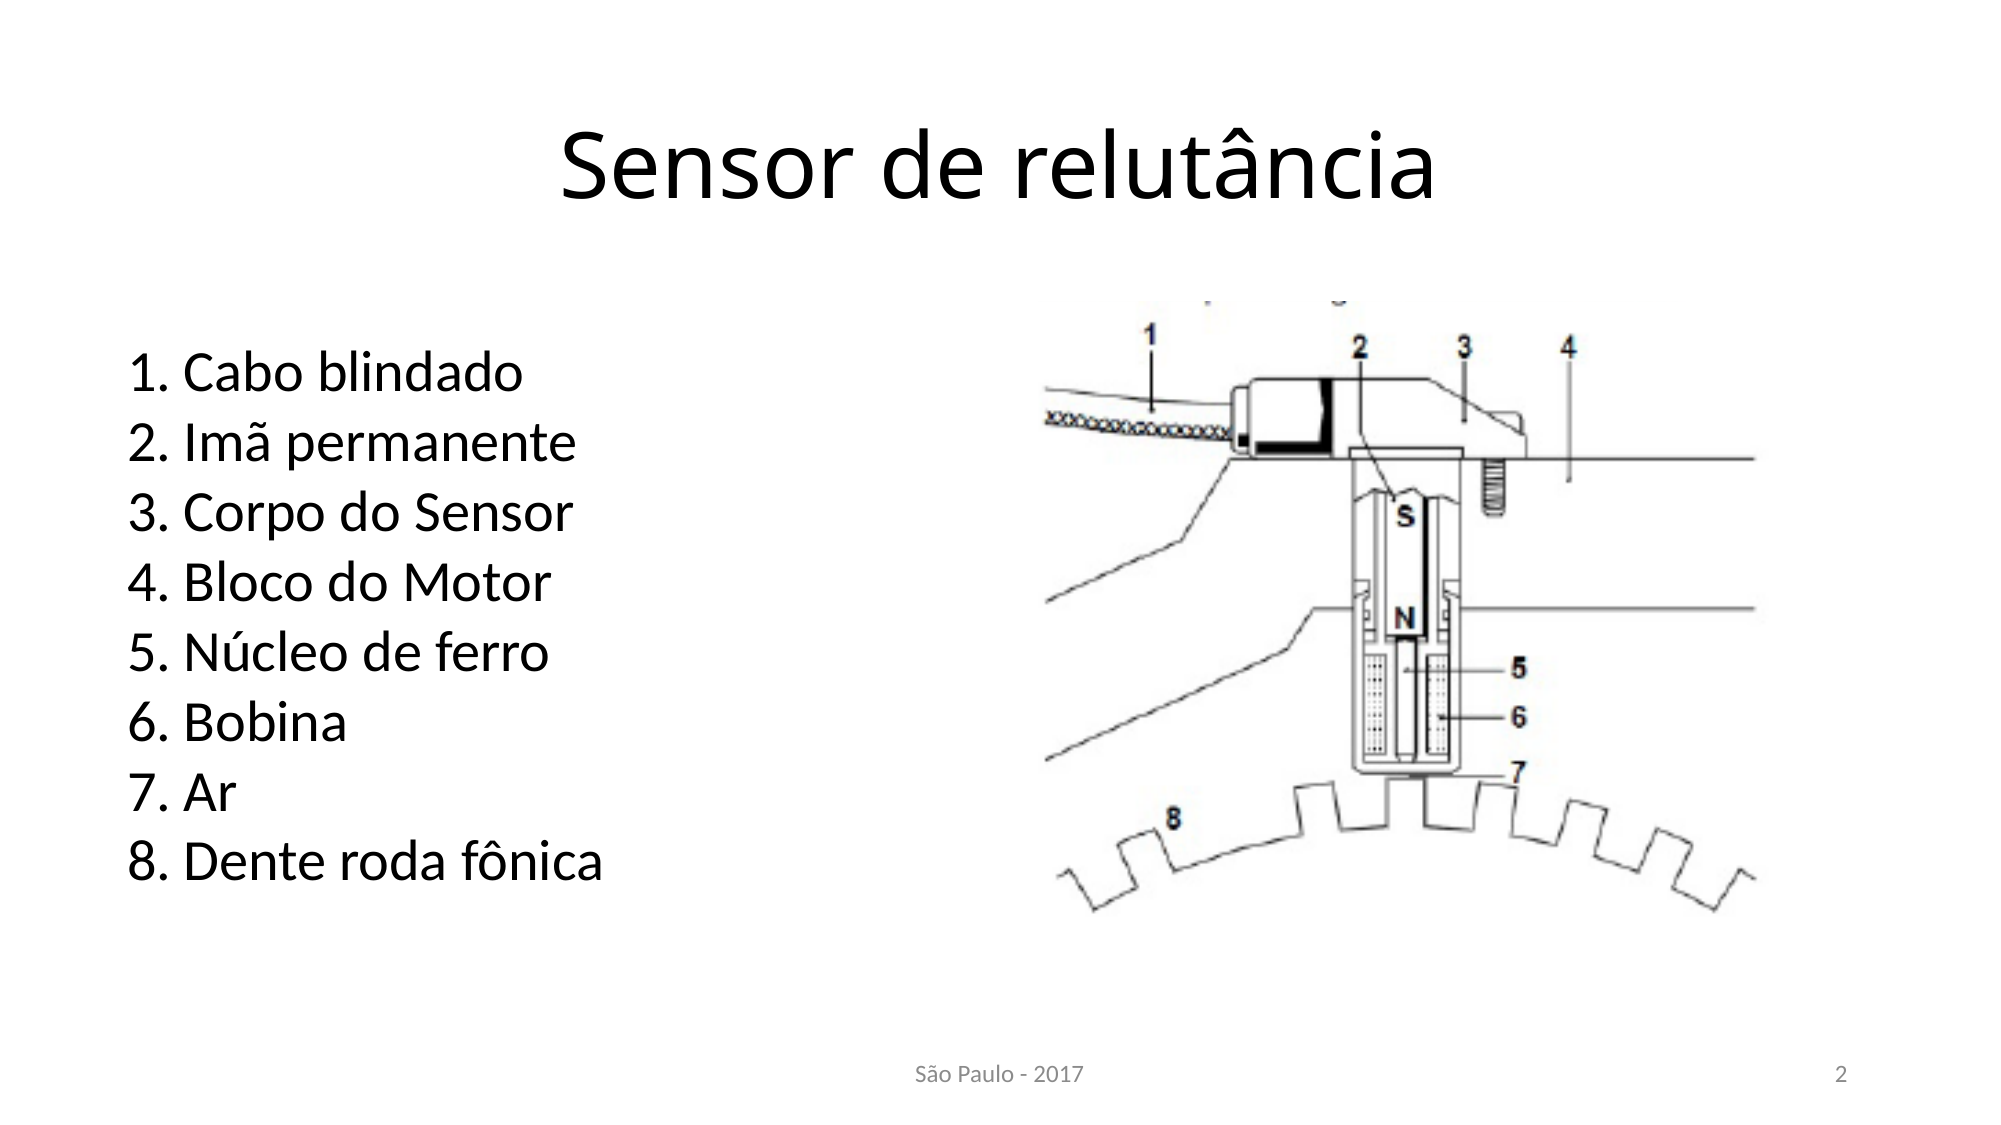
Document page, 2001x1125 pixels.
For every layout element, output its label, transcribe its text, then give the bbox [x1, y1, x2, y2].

text_box Cabo blindado Imã permanente Corpo do Sensor Bloco do Motor Núcleo de ferro Bobina Ar Dente roda fônica [112, 325, 899, 900]
title Sensor de relutância [137, 59, 1863, 278]
picture [899, 301, 1942, 930]
footer São Paulo - 2017 [662, 1042, 1338, 1103]
slide_number 2 [1412, 1042, 1863, 1103]
